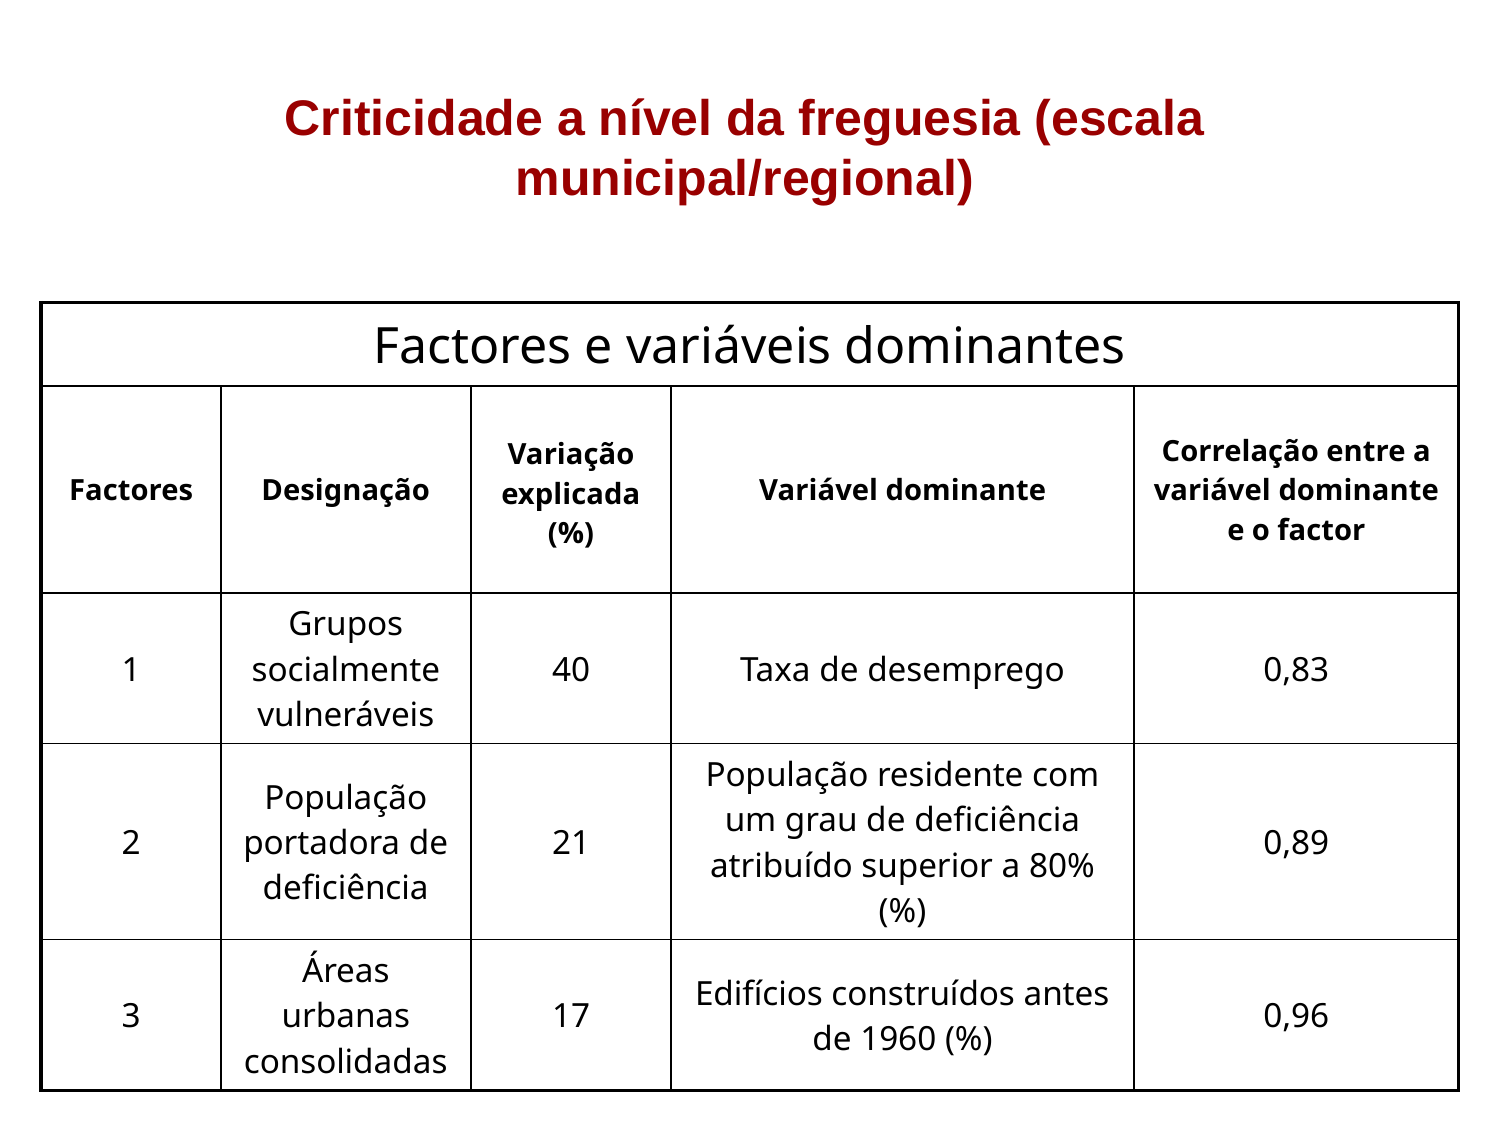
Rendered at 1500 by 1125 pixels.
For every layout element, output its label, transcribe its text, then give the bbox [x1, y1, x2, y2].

table_cell População residente com um grau de deficiência atribuído superior a 80% (%) [672, 744, 1133, 939]
table_cell 17 [472, 940, 670, 1089]
table_cell 2 [43, 744, 220, 939]
table_cell População portadora de deficiência [222, 744, 470, 939]
table_cell Designação [222, 387, 470, 592]
table_cell Factores [43, 387, 220, 592]
table_cell 21 [472, 744, 670, 939]
table_cell Correlação entre a variável dominante e o factor [1135, 387, 1457, 592]
table_cell 3 [43, 940, 220, 1089]
table_cell 40 [472, 594, 670, 743]
table_cell Variável dominante [672, 387, 1133, 592]
table_cell Taxa de desemprego [672, 594, 1133, 743]
table_cell Edifícios construídos antes de 1960 (%) [672, 940, 1133, 1089]
table_cell Áreas urbanas consolidadas [222, 940, 470, 1089]
table_cell 0,83 [1135, 594, 1457, 743]
table_header Factores e variáveis dominantes [43, 304, 1457, 385]
text_box Criticidade a nível da freguesia (escala municipal/regional) [123, 78, 1367, 213]
table_cell Variação explicada (%) [472, 387, 670, 592]
table_cell 0,96 [1135, 940, 1457, 1089]
table_cell Grupos socialmente vulneráveis [222, 594, 470, 743]
table_cell 0,89 [1135, 744, 1457, 939]
table_cell 1 [43, 594, 220, 743]
